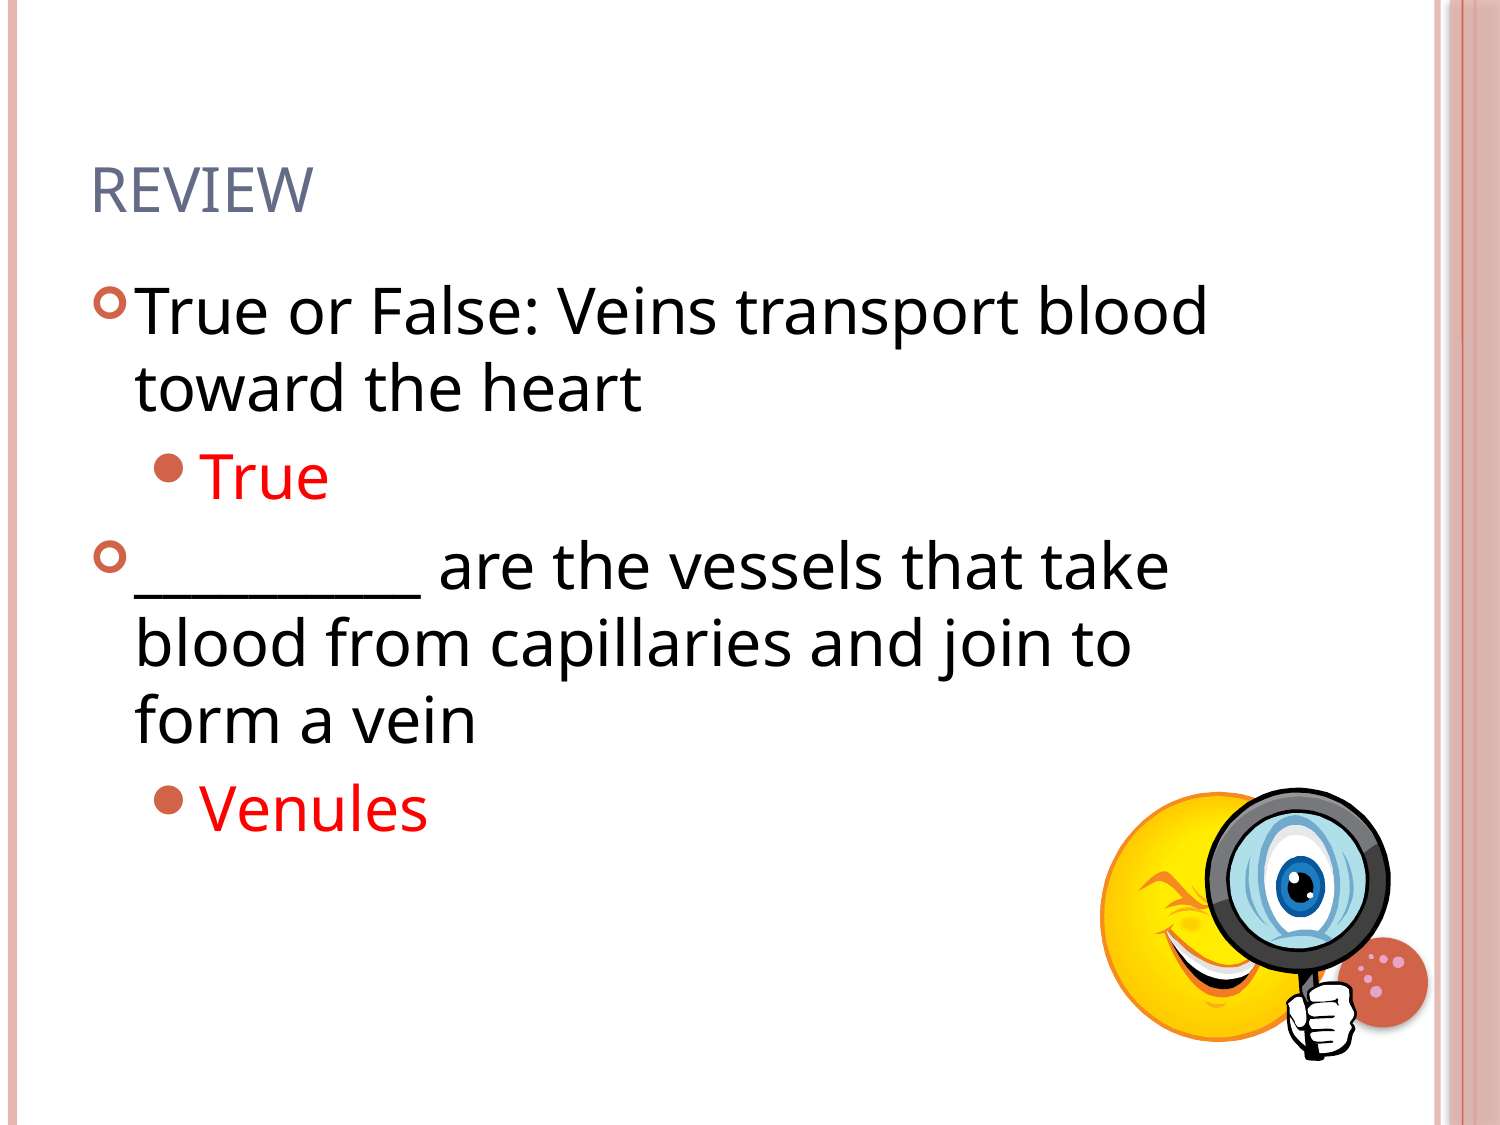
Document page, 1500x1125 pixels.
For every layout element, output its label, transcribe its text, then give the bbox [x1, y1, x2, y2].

title Review [75, 45, 1300, 233]
picture [1099, 786, 1405, 1062]
list True or False: Veins transport blood toward the heart True __________ are the vessels that take blood from capillaries and join to form a vein Venules [75, 262, 1300, 1062]
